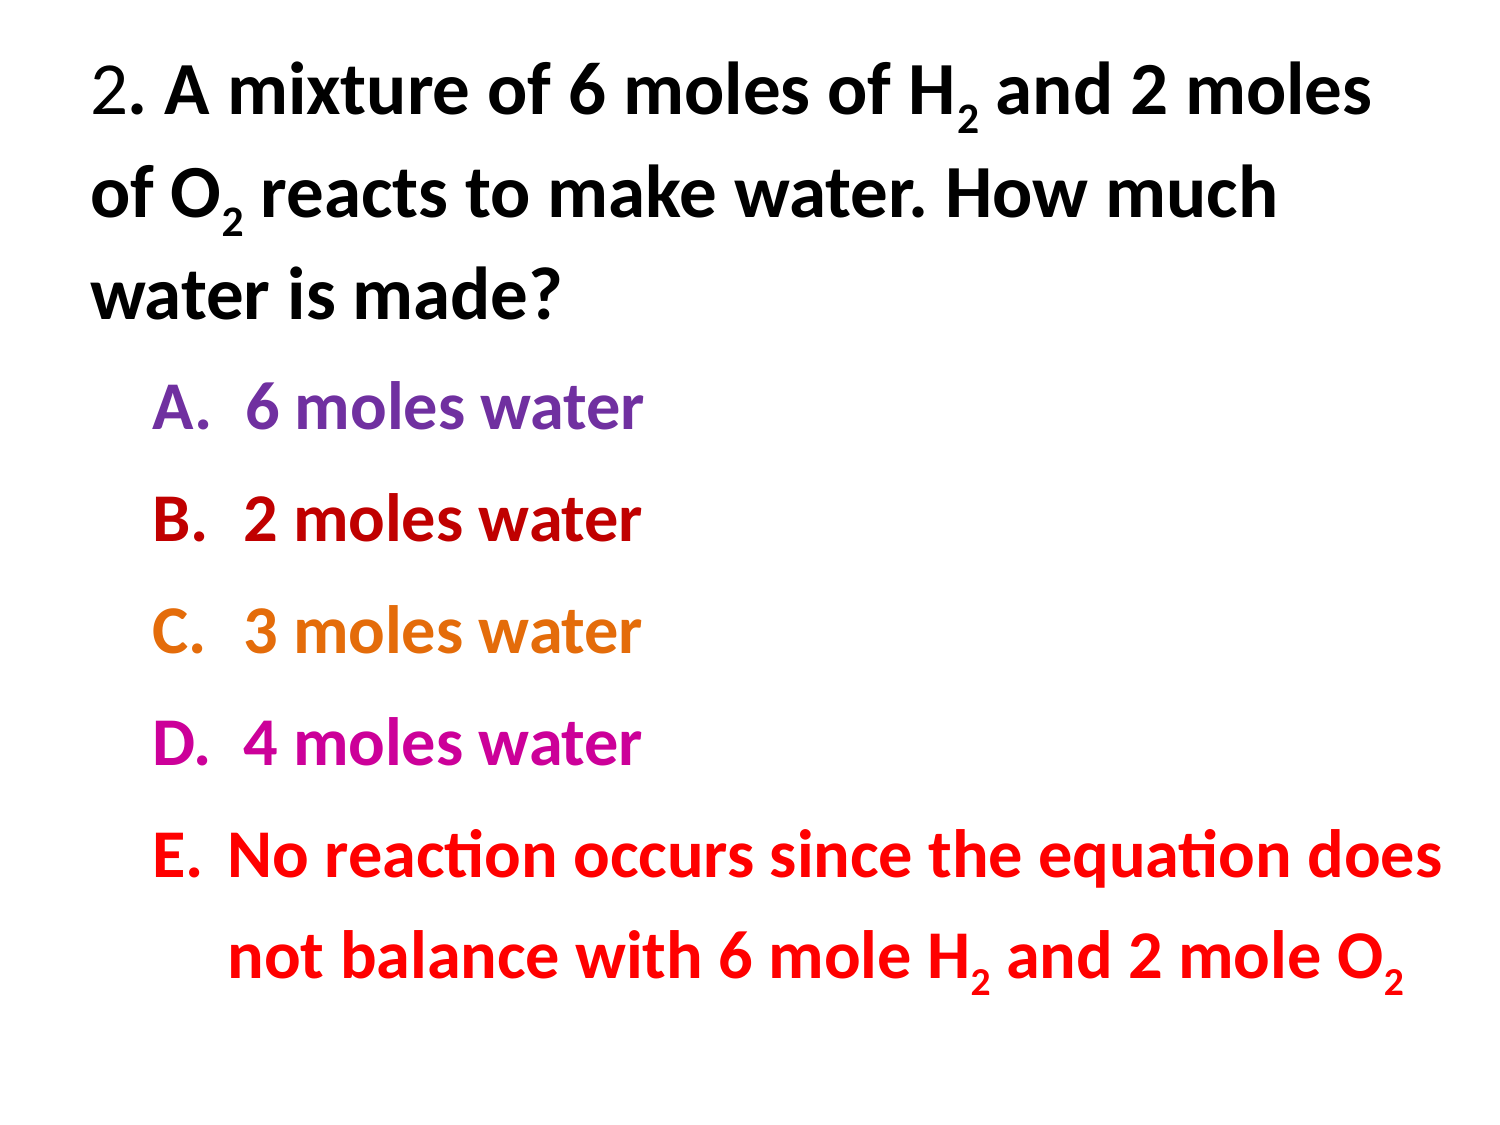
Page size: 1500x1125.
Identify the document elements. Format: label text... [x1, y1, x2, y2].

list 6 moles water 2 moles water 3 moles water 4 moles water No reaction occurs since the equation does not balance with 6 mole H2 and 2 mole O2 [137, 337, 1463, 1088]
title 2. A mixture of 6 moles of H2 and 2 moles of O2 reacts to make water. How much water is made? [75, 62, 1425, 313]
